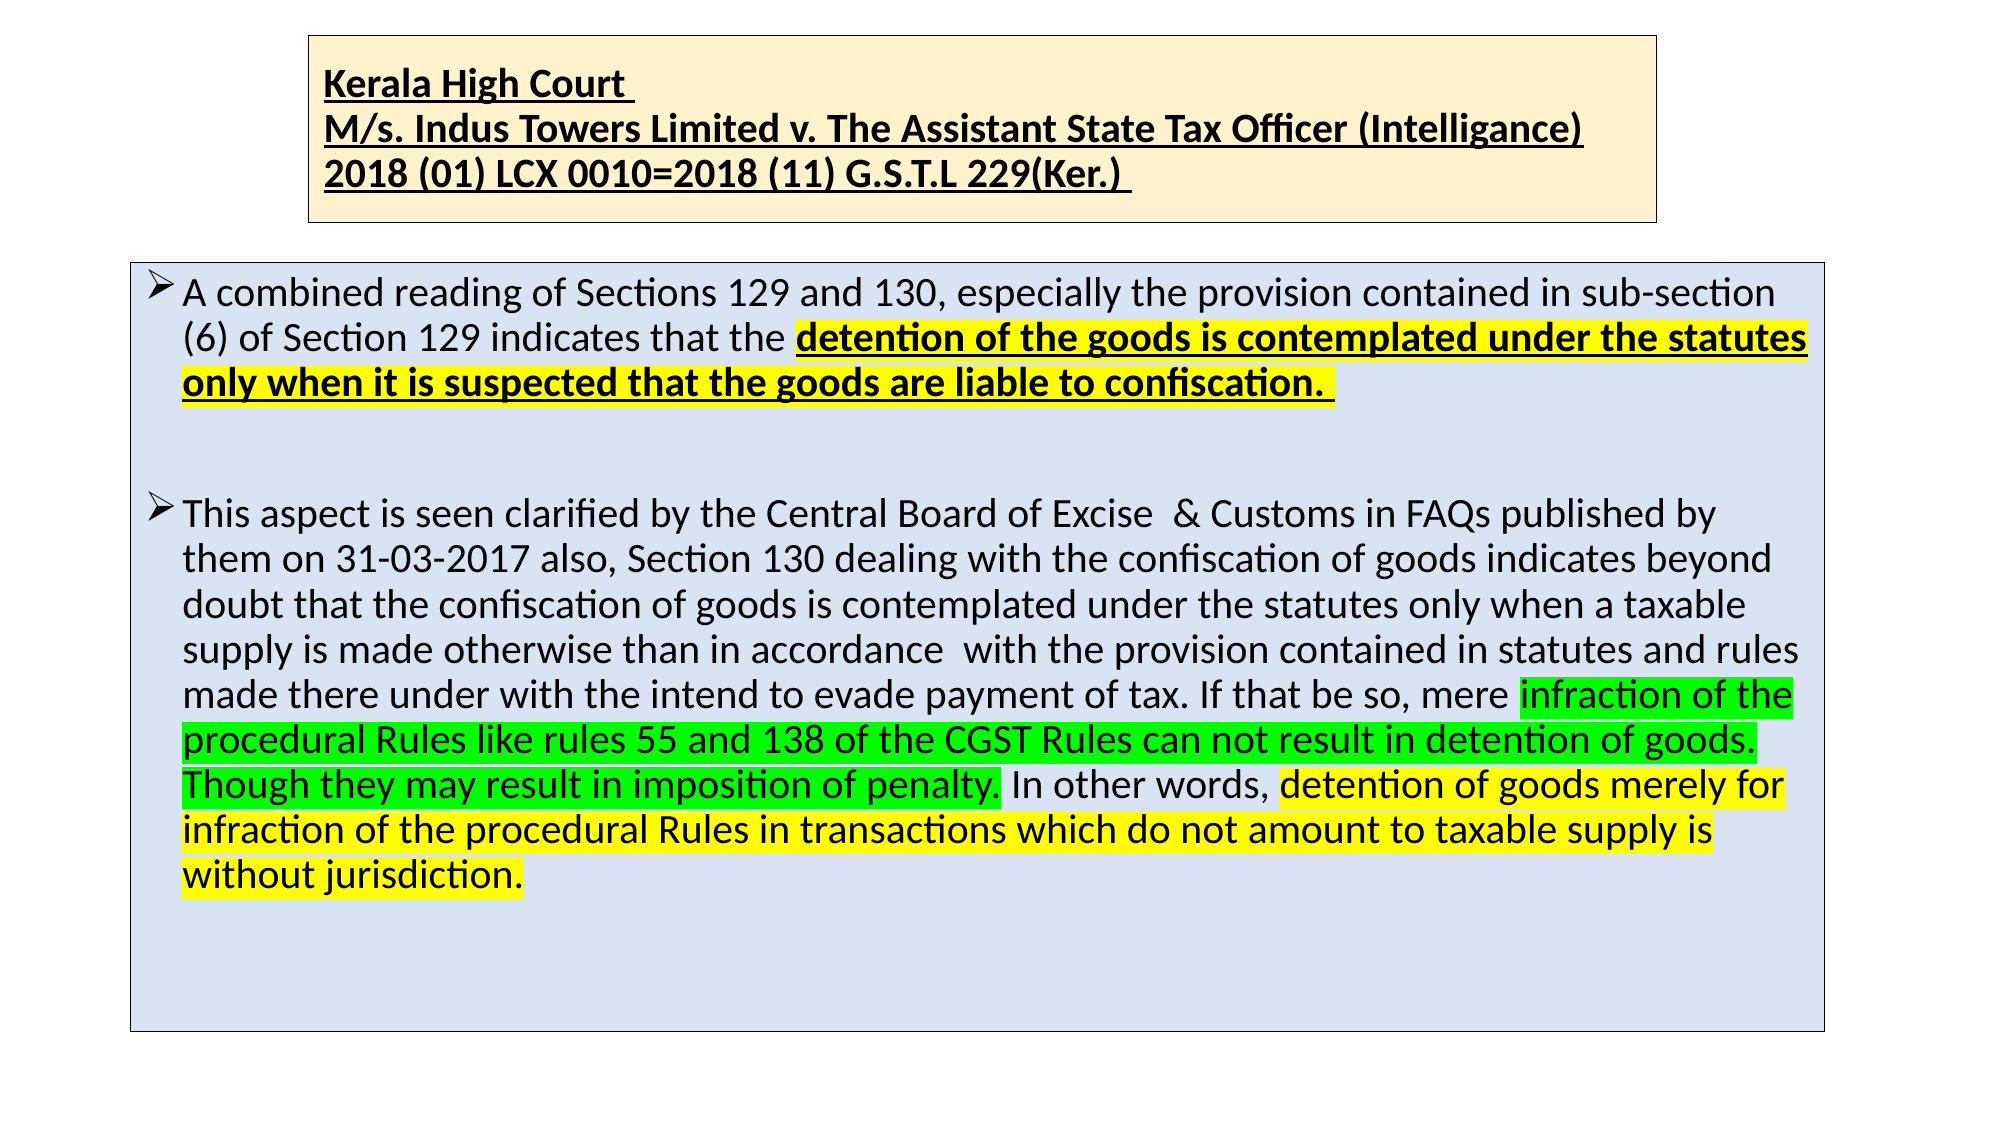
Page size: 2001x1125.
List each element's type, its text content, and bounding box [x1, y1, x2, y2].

list A combined reading of Sections 129 and 130, especially the provision contained in sub-section (6) of Section 129 indicates that the detention of the goods is contemplated under the statutes only when it is suspected that the goods are liable to confiscation. This aspect is seen clarified by the Central Board of Excise & Customs in FAQs published by them on 31-03-2017 also, Section 130 dealing with the confiscation of goods indicates beyond doubt that the confiscation of goods is contemplated under the statutes only when a taxable supply is made otherwise than in accordance with the provision contained in statutes and rules made there under with the intend to evade payment of tax. If that be so, mere infraction of the procedural Rules like rules 55 and 138 of the CGST Rules can not result in detention of goods. Though they may result in imposition of penalty. In other words, detention of goods merely for infraction of the procedural Rules in transactions which do not amount to taxable supply is without jurisdiction. [130, 262, 1825, 1032]
title Kerala High Court M/s. Indus Towers Limited v. The Assistant State Tax Officer (Intelligance) 2018 (01) LCX 0010=2018 (11) G.S.T.L 229(Ker.) [308, 35, 1657, 223]
